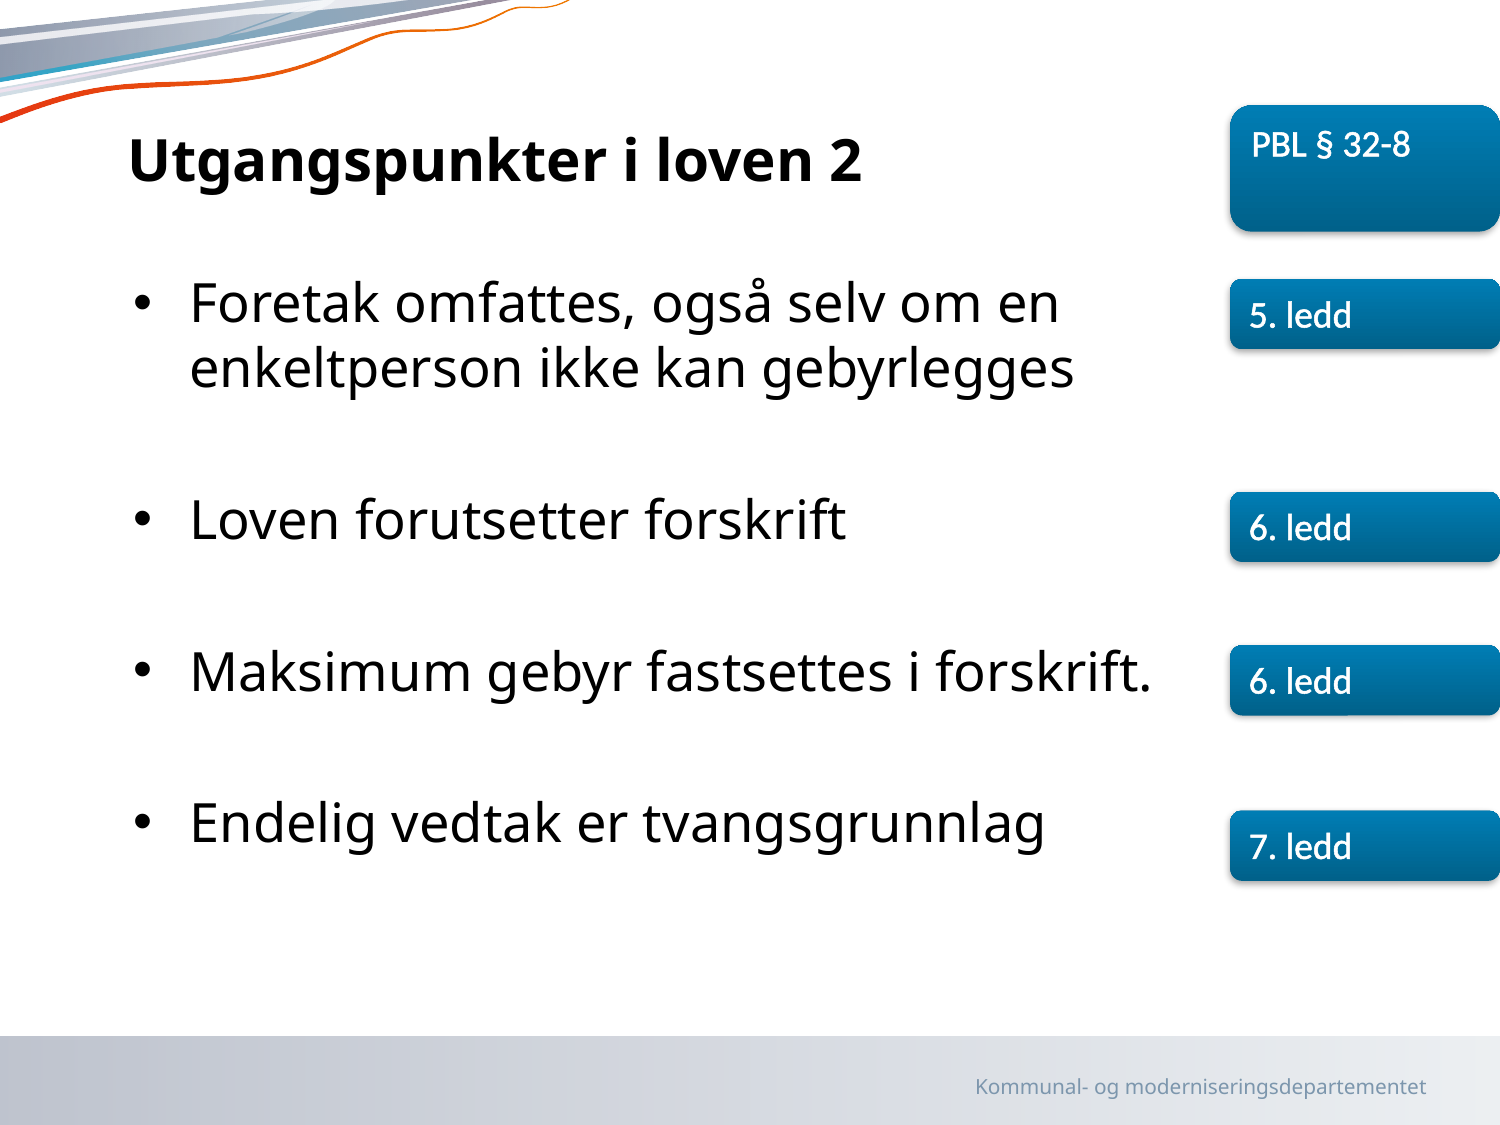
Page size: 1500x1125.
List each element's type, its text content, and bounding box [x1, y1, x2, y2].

text_box PBL § 32-8 [1230, 105, 1500, 232]
list Foretak omfattes, også selv om en enkeltperson ikke kan gebyrlegges Loven forutsetter forskrift Maksimum gebyr fastsettes i forskrift. Endelig vedtak er tvangsgrunnlag [117, 260, 1371, 1004]
text_box 5. ledd [1230, 278, 1500, 350]
picture [0, 0, 592, 140]
text_box 6. ledd [1230, 645, 1500, 716]
text_box 7. ledd [1230, 810, 1500, 881]
text_box 6. ledd [1230, 491, 1500, 562]
title Utgangspunkter i loven 2 [111, 66, 1365, 201]
